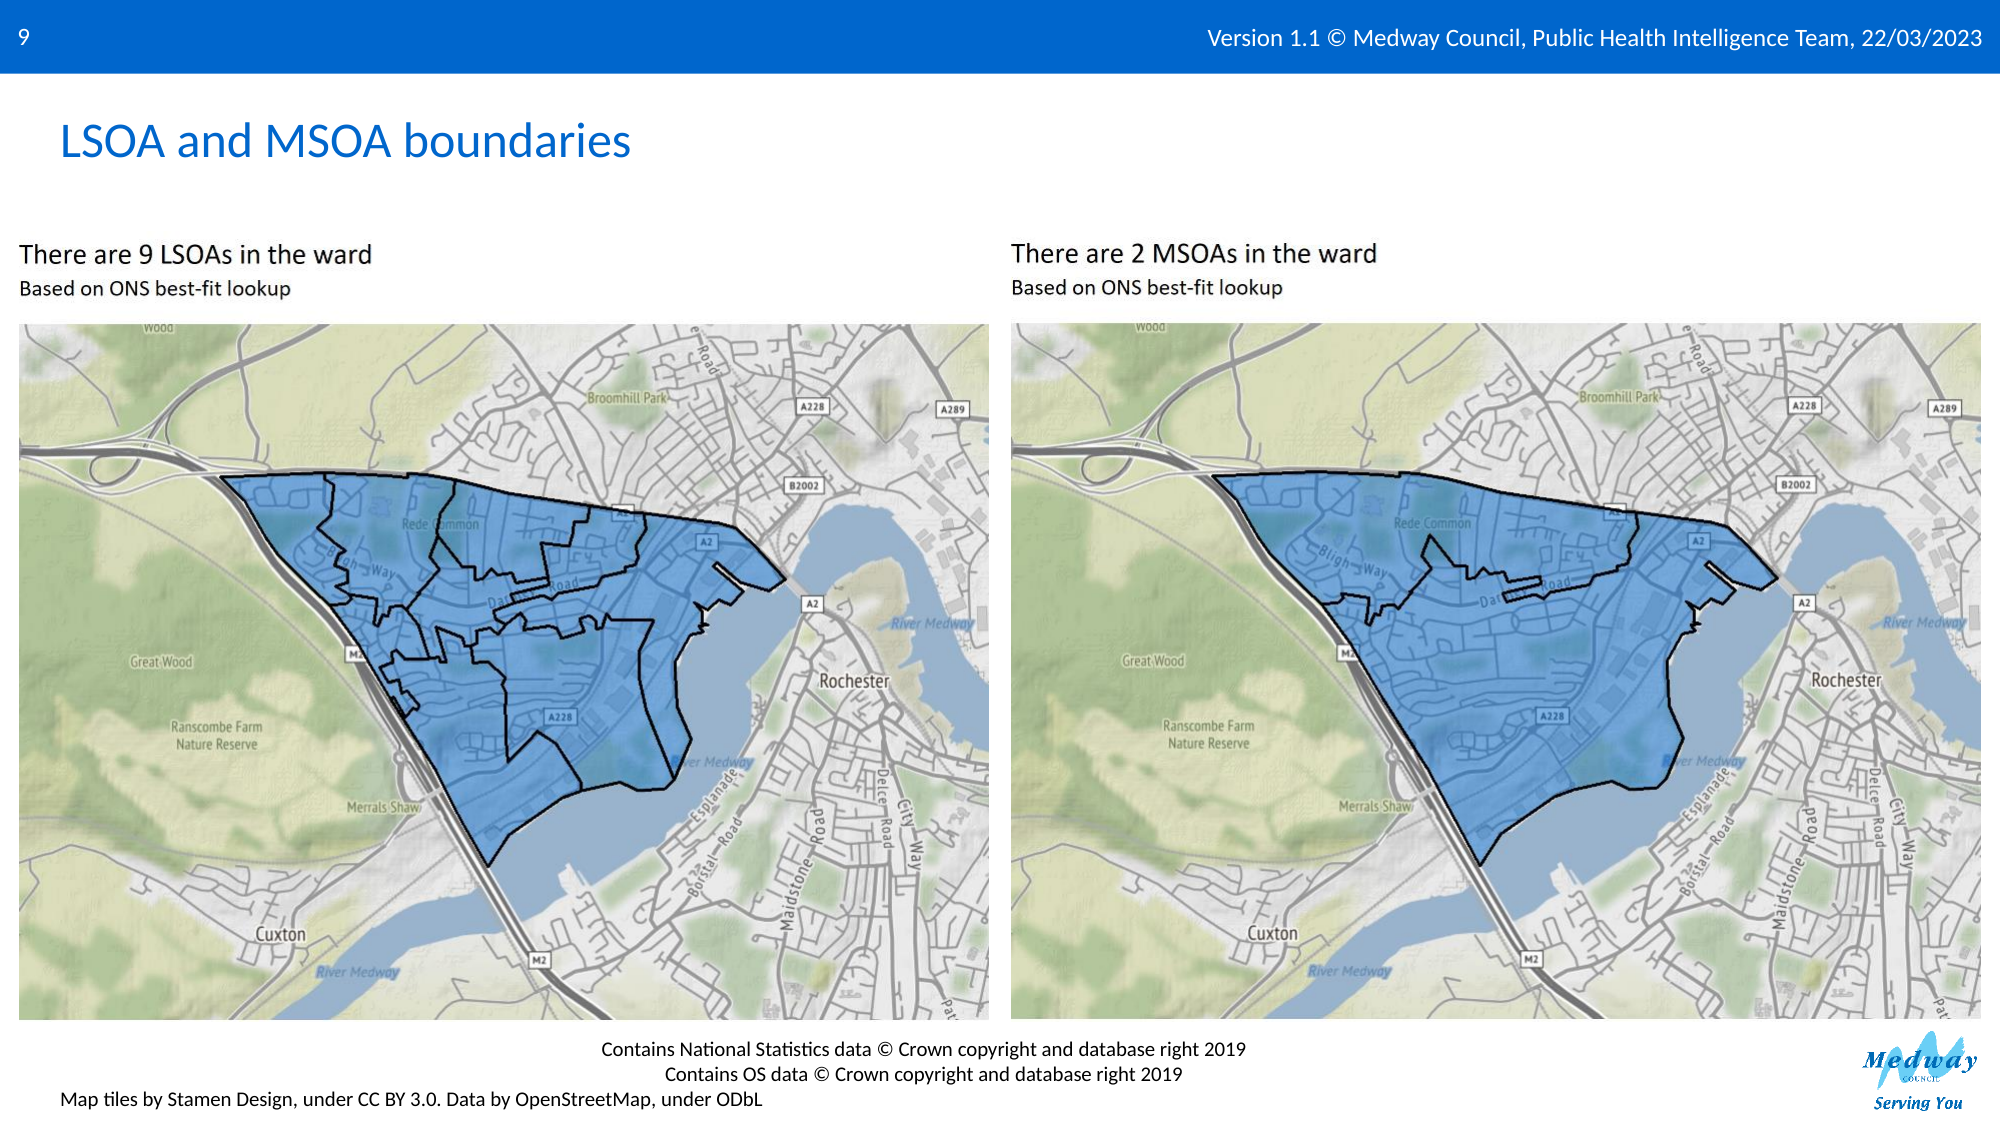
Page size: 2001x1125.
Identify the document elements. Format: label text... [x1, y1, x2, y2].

list Version 1.1 © Medway Council, Public Health Intelligence Team, 22/03/2023 [881, 2, 2000, 72]
title LSOA and MSOA boundaries [45, 83, 1955, 191]
picture [1862, 1031, 1977, 1111]
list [1011, 229, 1981, 1022]
slide_number 9 [2, 5, 239, 66]
footer Contains National Statistics data © Crown copyright and database right 2019 Contains OS data © Crown copyright and database right 2019 Map tiles by Stamen Design, under CC BY 3.0. Data by OpenStreetMap, under ODbL [45, 1042, 1804, 1103]
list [19, 231, 989, 1022]
